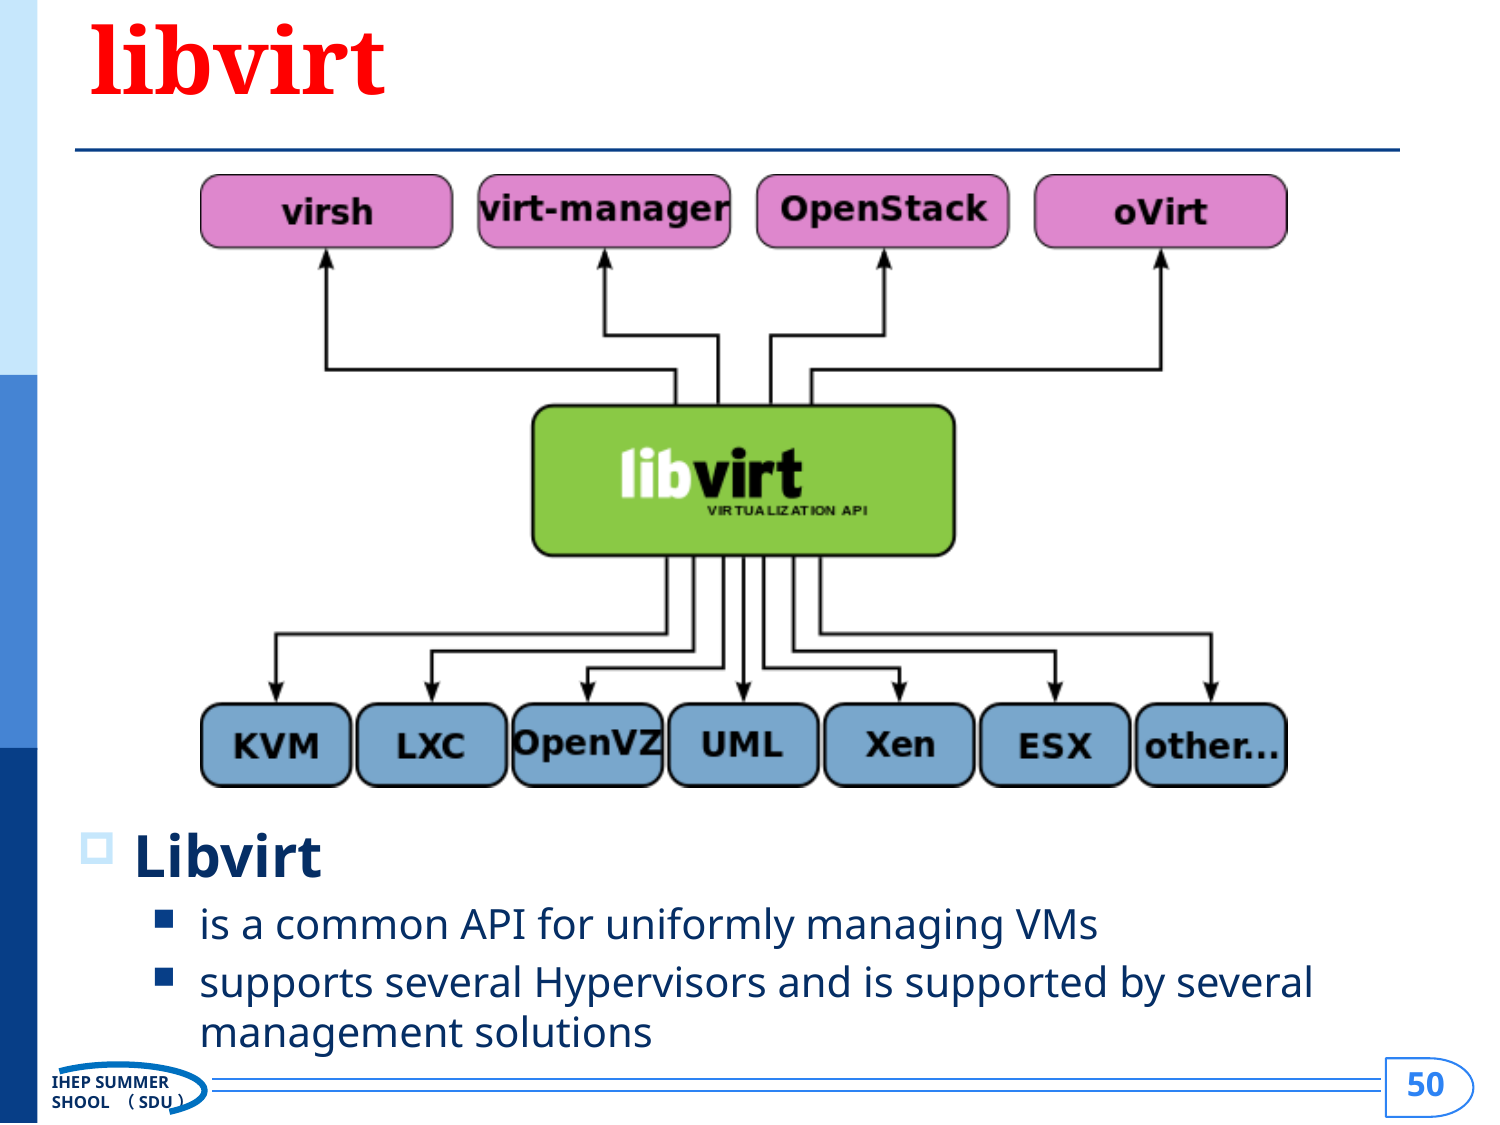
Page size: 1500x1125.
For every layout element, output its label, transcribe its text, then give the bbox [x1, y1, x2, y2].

title libvirt [75, 24, 1425, 121]
picture [199, 174, 1288, 788]
list Libvirt is a common API for uniformly managing VMs supports several Hypervisors and is supported by several management solutions [62, 158, 1500, 1053]
